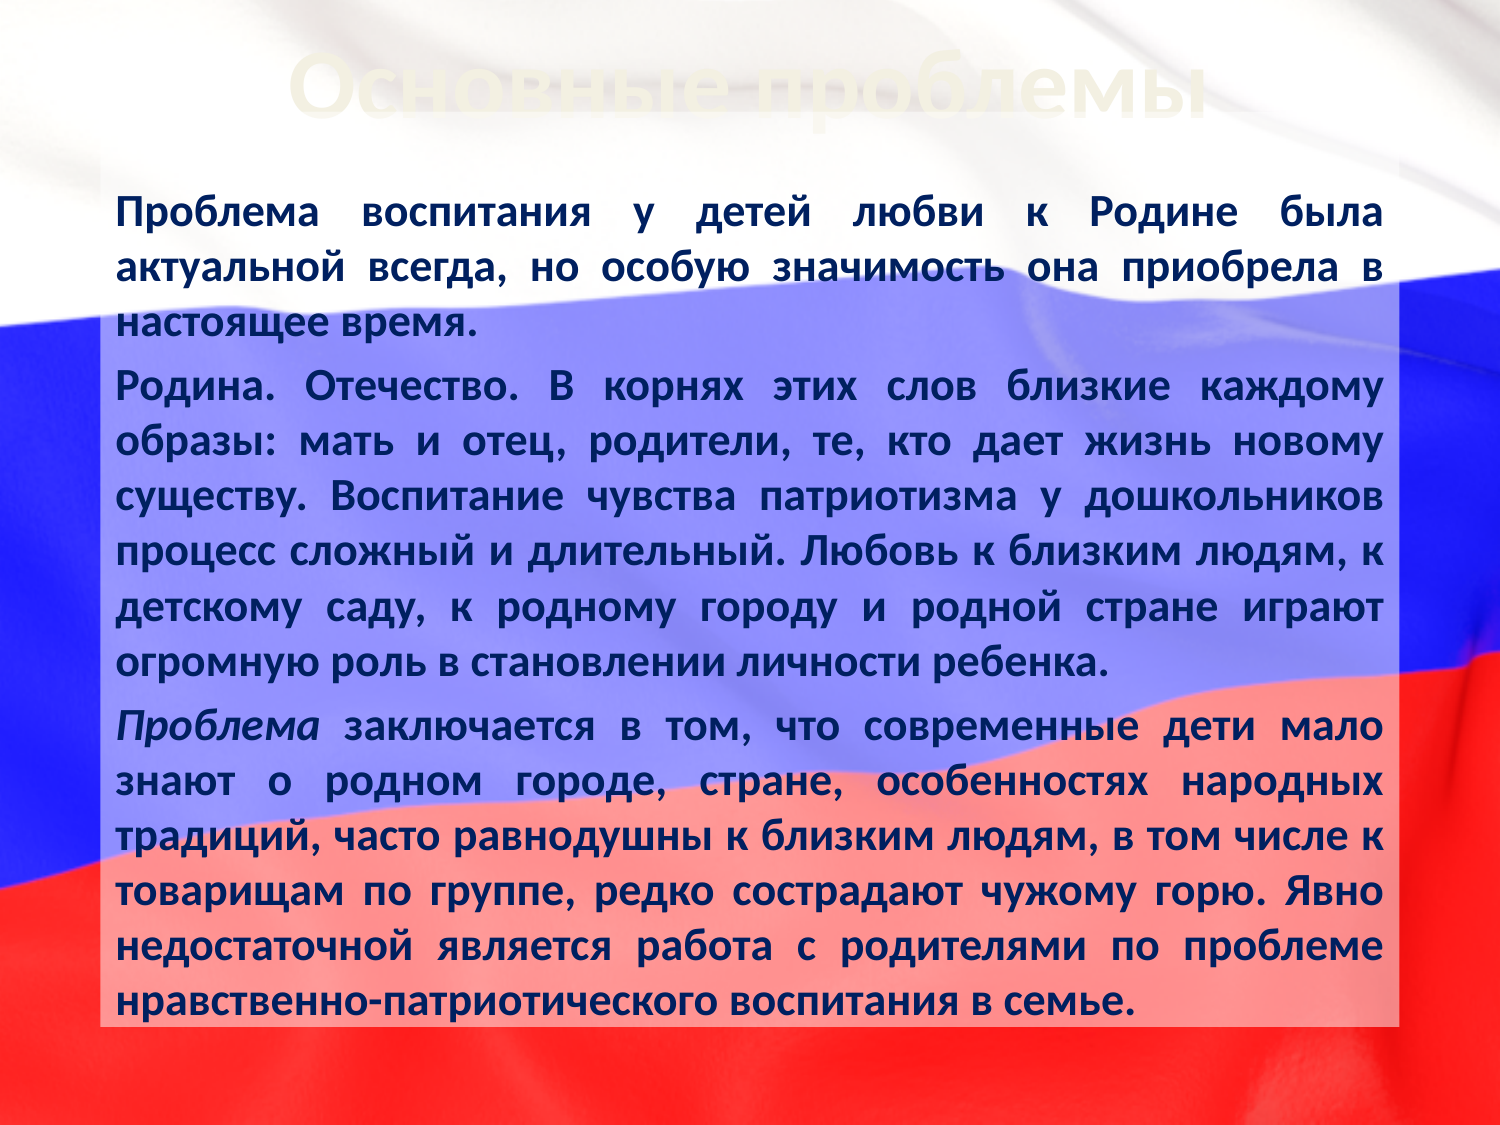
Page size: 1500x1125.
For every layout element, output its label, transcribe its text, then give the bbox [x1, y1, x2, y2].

text_box [98, 109, 1402, 1029]
picture [0, 0, 1500, 1125]
list Проблема воспитания у детей любви к Родине была актуальной всегда, но особую значимость она приобрела в настоящее время. Родина. Отечество. В корнях этих слов близкие каждому образы: мать и отец, родители, те, кто дает жизнь новому существу. Воспитание чувства патриотизма у дошкольников процесс сложный и длительный. Любовь к близким людям, к детскому саду, к родному городу и родной стране играют огромную роль в становлении личности ребенка. Проблема заключается в том, что современные дети мало знают о родном городе, стране, особенностях народных традиций, часто равнодушны к близким людям, в том числе к товарищам по группе, редко сострадают чужому горю. Явно недостаточной является работа с родителями по проблеме нравственно-патриотического воспитания в семье. [100, 172, 1400, 1051]
title Основные проблемы [37, 0, 1463, 161]
